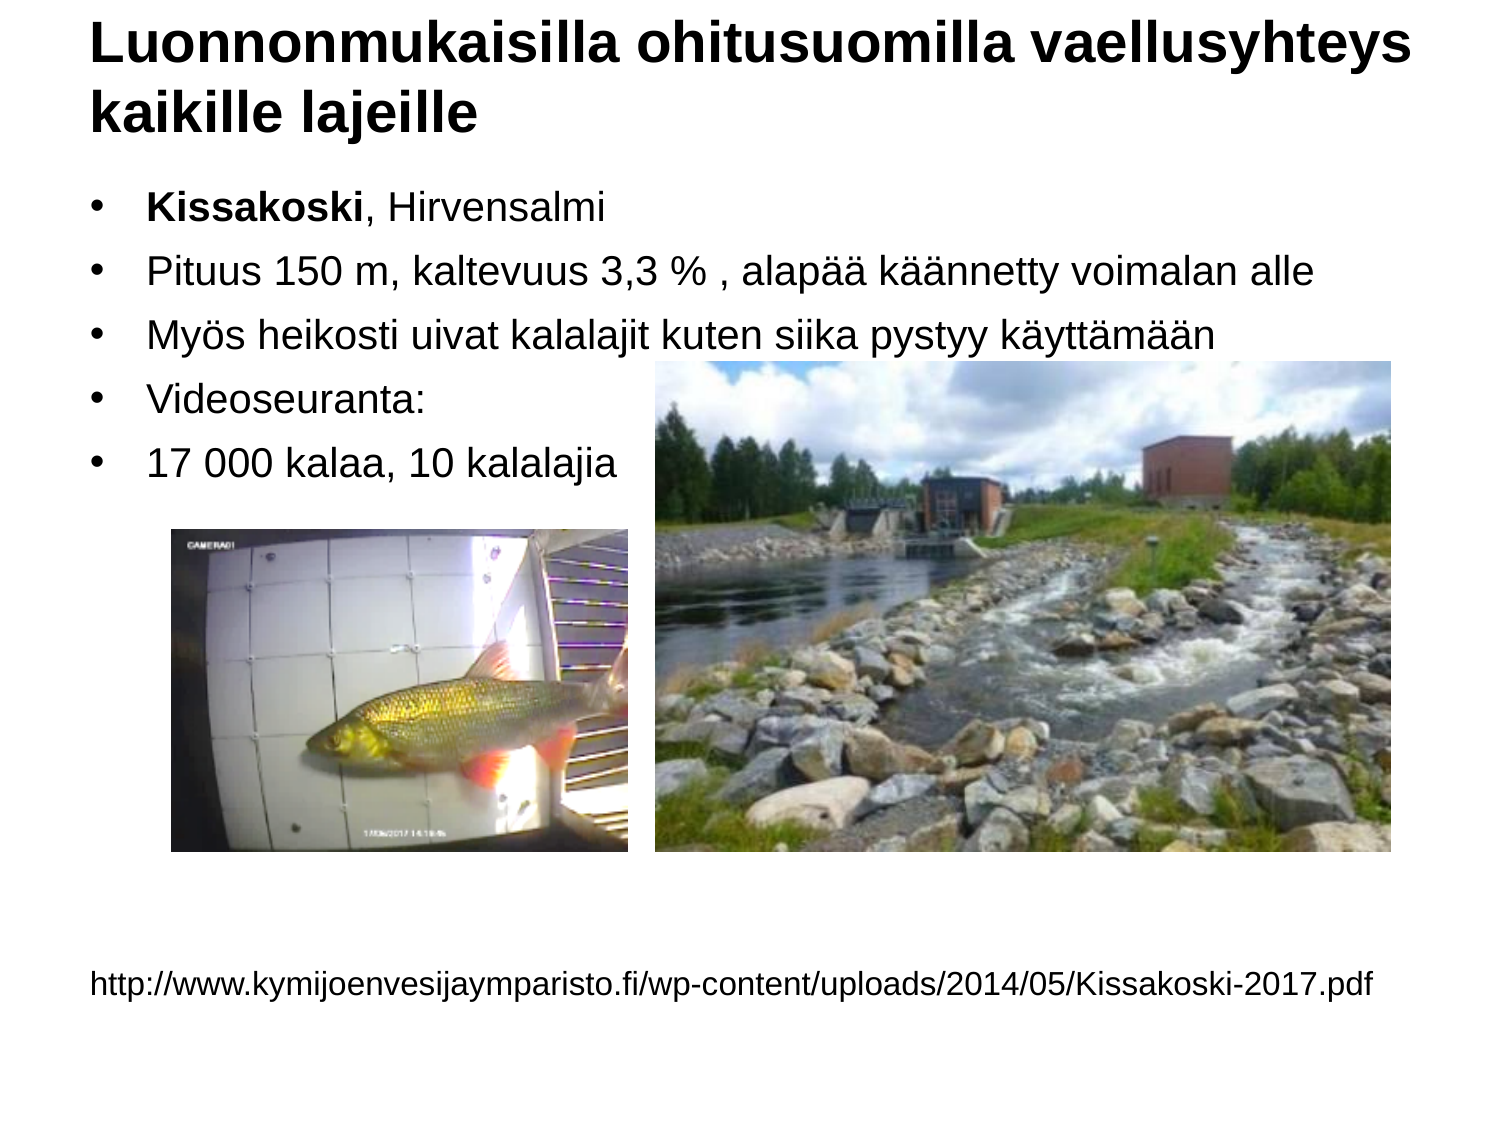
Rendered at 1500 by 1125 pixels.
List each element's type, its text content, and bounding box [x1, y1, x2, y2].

picture [655, 361, 1391, 853]
text_box Luonnonmukaisilla ohitusuomilla vaellusyhteys kaikille lajeille [75, 31, 1471, 172]
picture [170, 529, 629, 853]
text_box Kissakoski, Hirvensalmi Pituus 150 m, kaltevuus 3,3 % , alapää käännetty voimalan alle Myös heikosti uivat kalalajit kuten siika pystyy käyttämään Videoseuranta: 17 000 kalaa, 10 kalalajia http://www.kymijoenvesijaymparisto.fi/wp-content/uploads/2014/05/Kissakoski-2017.pdf [75, 172, 1483, 1005]
